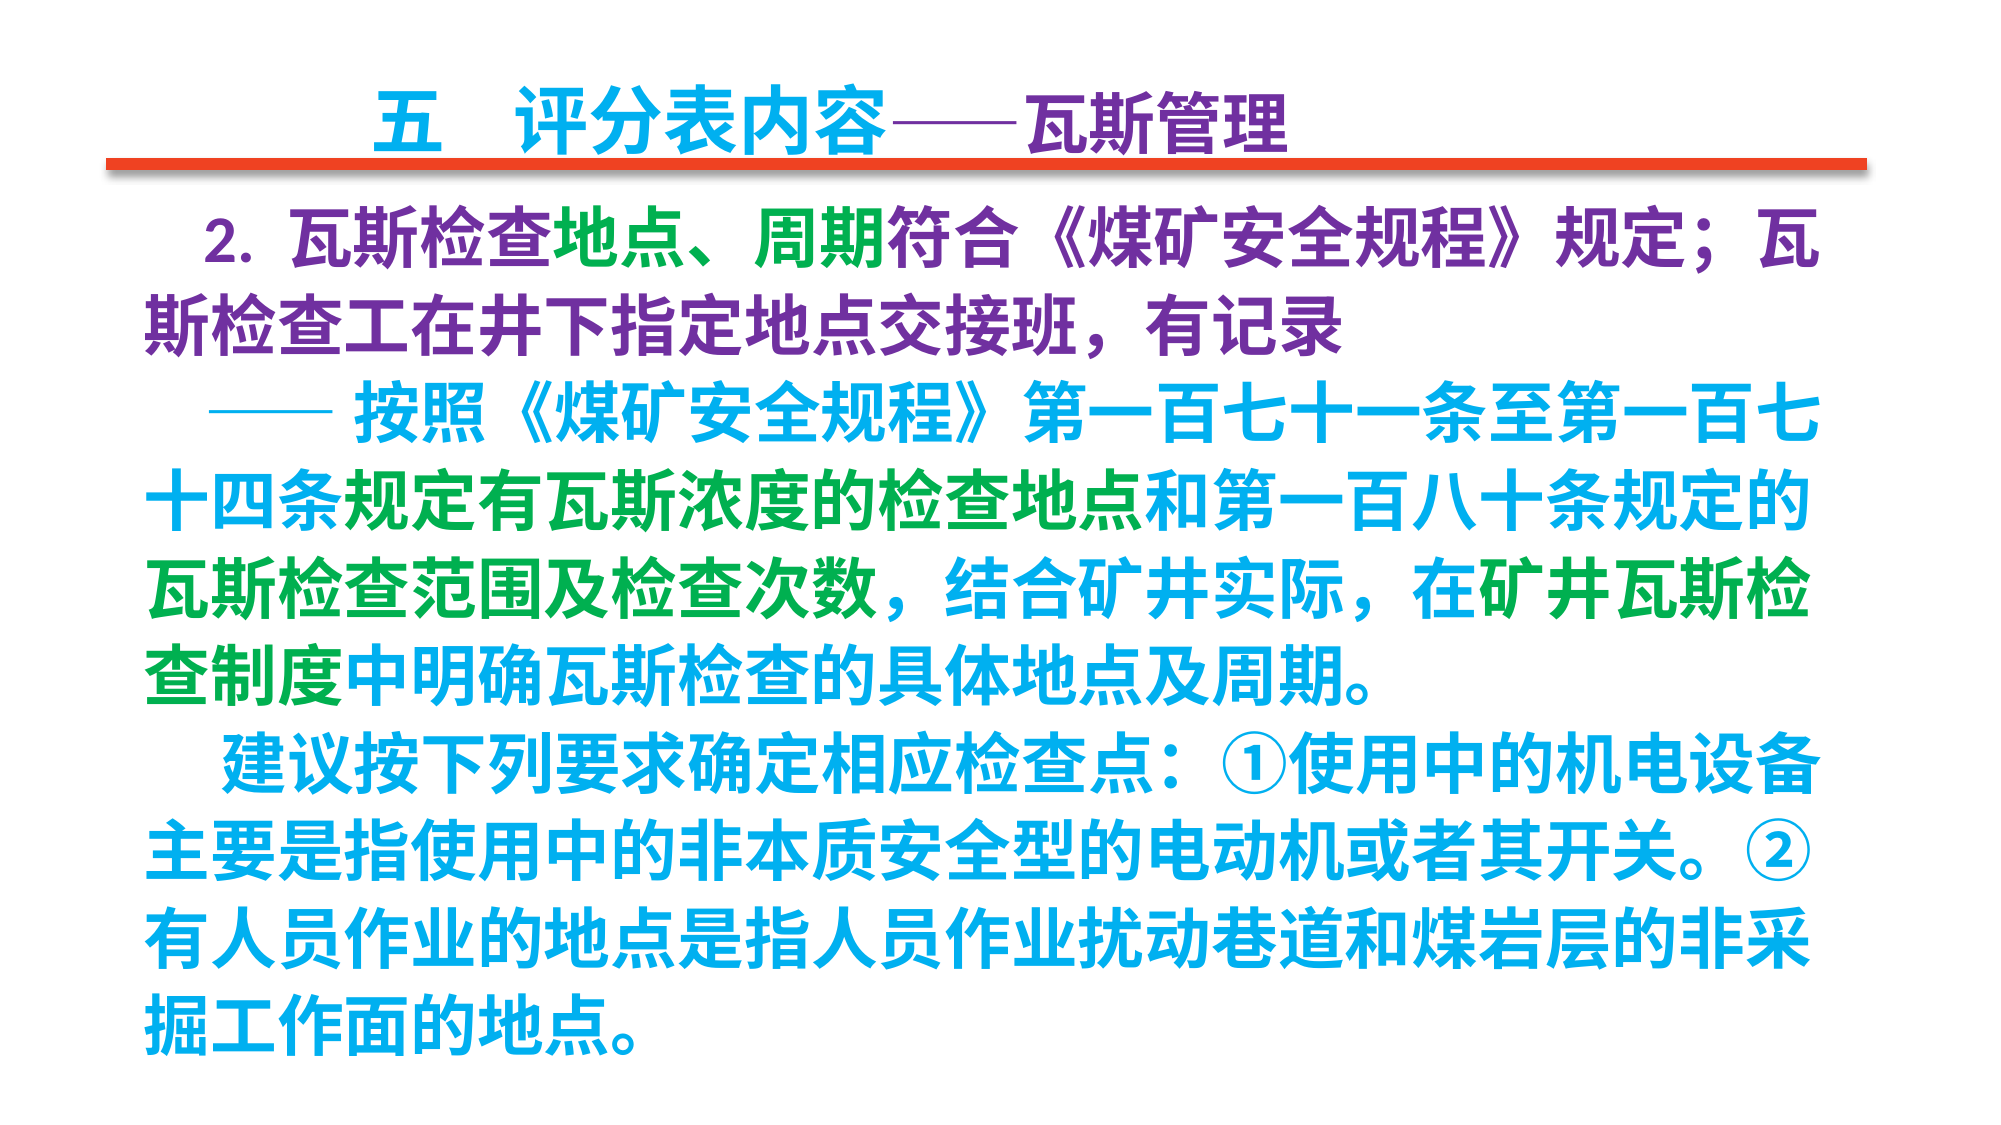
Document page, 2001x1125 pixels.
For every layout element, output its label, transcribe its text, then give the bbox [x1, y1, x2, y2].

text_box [281, 689, 616, 778]
text_box 五 评分表内容——瓦斯管理 [255, 20, 1741, 163]
text_box 2. 瓦斯检查地点、周期符合《煤矿安全规程》规定；瓦斯检查工在井下指定地点交接班，有记录 ——按照《煤矿安全规程》第一百七十一条至第一百七十四条规定有瓦斯浓度的检查地点和第一百八十条规定的瓦斯检查范围及检查次数，结合矿井实际，在矿井瓦斯检查制度中明确瓦斯检查的具体地点及周期。 建议按下列要求确定相应检查点：①使用中的机电设备主要是指使用中的非本质安全型的电动机或者其开关。②有人员作业的地点是指人员作业扰动巷道和煤岩层的非采掘工作面的地点。 [128, 181, 1845, 1072]
text_box 五 评分表内容——瓦斯管理 [255, 165, 1741, 171]
